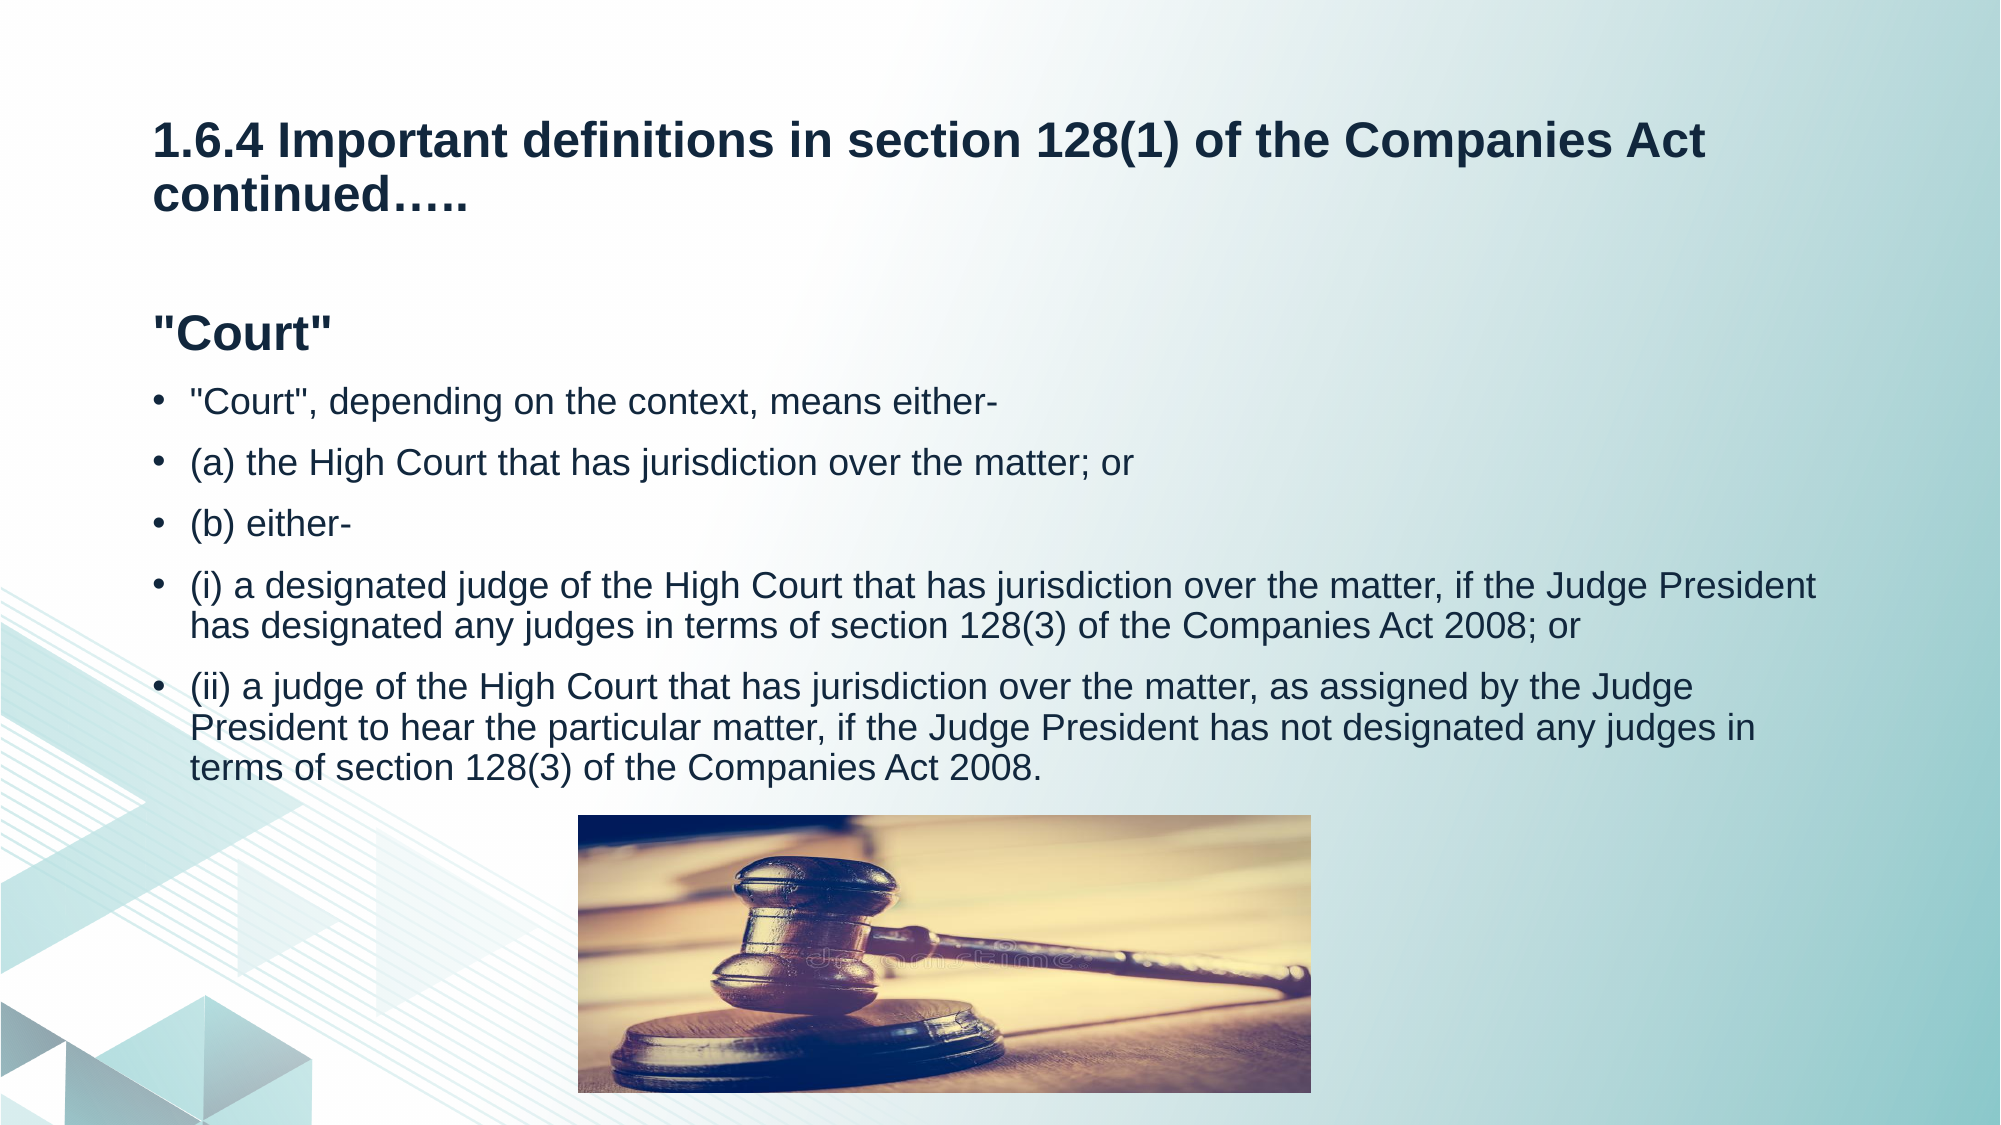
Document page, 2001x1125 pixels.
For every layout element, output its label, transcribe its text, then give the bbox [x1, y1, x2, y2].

picture [0, 0, 2000, 1125]
title 1.6.4 Important definitions in section 128(1) of the Companies Act continued….. [137, 59, 1863, 278]
list "Court" "Court", depending on the context, means either- (a) the High Court that has jurisdiction over the matter; or (b) either- (i) a designated judge of the High Court that has jurisdiction over the matter, if the Judge President has designated any judges in terms of section 128(3) of the Companies Act 2008; or (ii) a judge of the High Court that has jurisdiction over the matter, as assigned by the Judge President to hear the particular matter, if the Judge President has not designated any judges in terms of section 128(3) of the Companies Act 2008. [137, 299, 1863, 1014]
